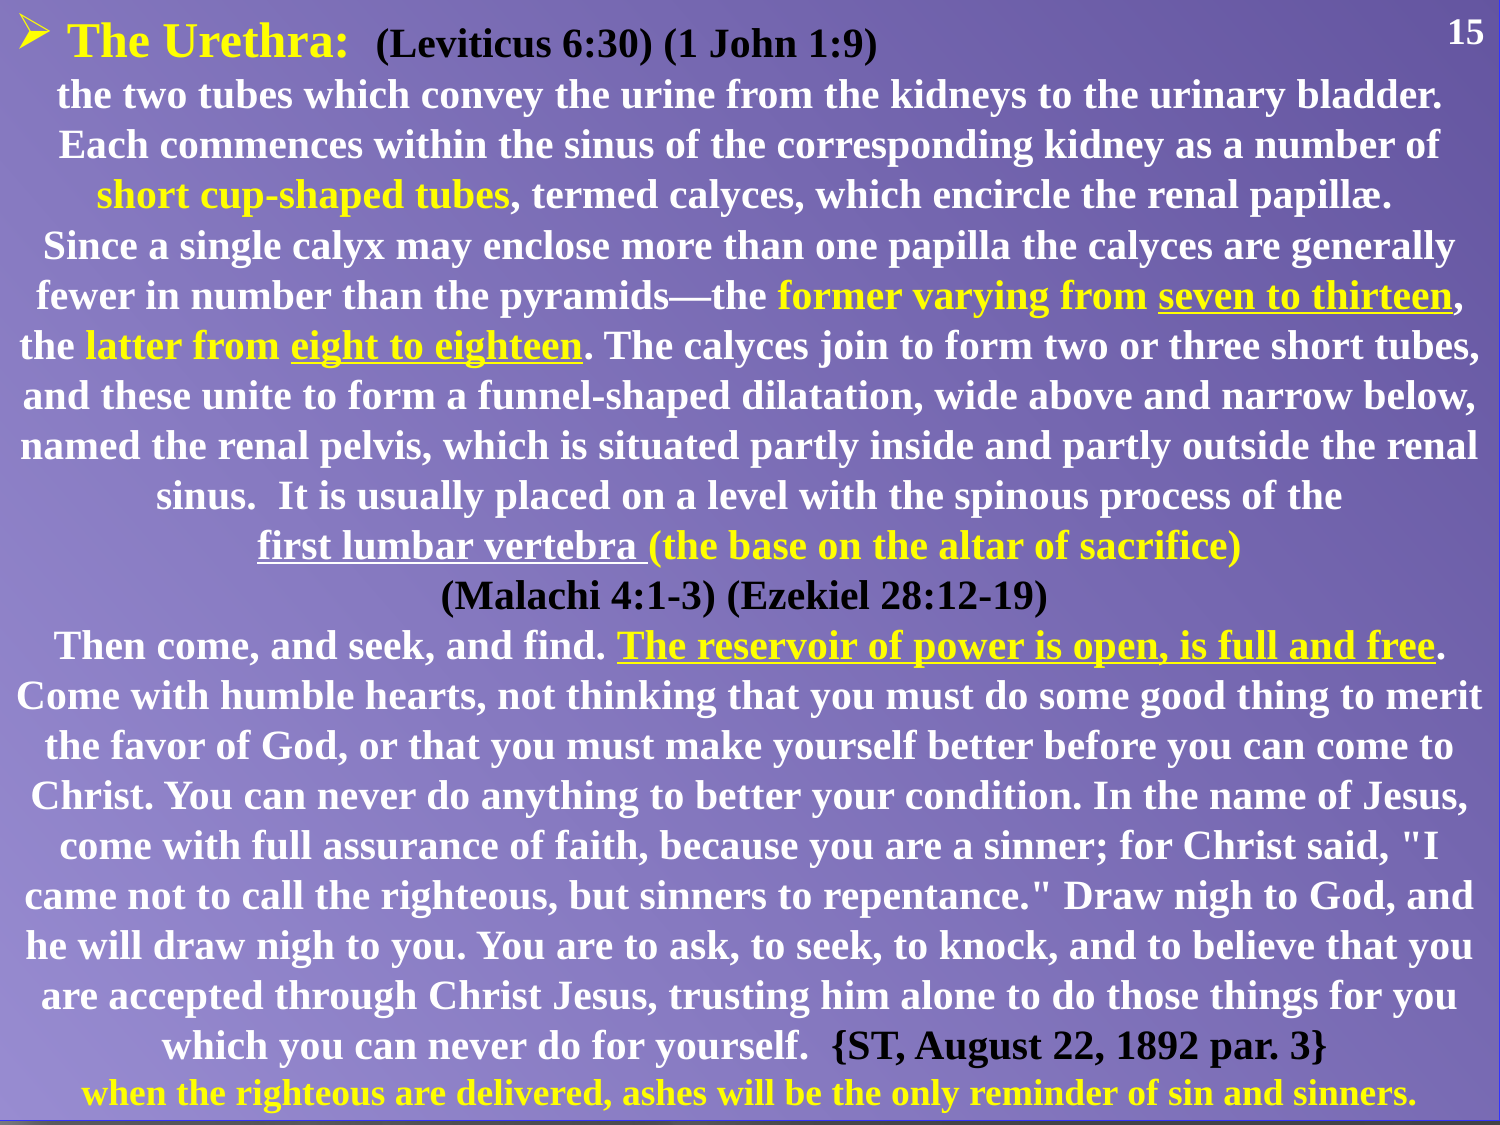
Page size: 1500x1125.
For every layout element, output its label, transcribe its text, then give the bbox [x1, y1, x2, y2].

text_box The Urethra: (Leviticus 6:30) (1 John 1:9) the two tubes which convey the urine from the kidneys to the urinary bladder. Each commences within the sinus of the corresponding kidney as a number of short cup-shaped tubes, termed calyces, which encircle the renal papillæ. Since a single calyx may enclose more than one papilla the calyces are generally fewer in number than the pyramids—the former varying from seven to thirteen, the latter from eight to eighteen. The calyces join to form two or three short tubes, and these unite to form a funnel-shaped dilatation, wide above and narrow below, named the renal pelvis, which is situated partly inside and partly outside the renal sinus. It is usually placed on a level with the spinous process of the first lumbar vertebra (the base on the altar of sacrifice) (Malachi 4:1-3) (Ezekiel 28:12-19) Then come, and seek, and find. The reservoir of power is open, is full and free. Come with humble hearts, not thinking that you must do some good thing to merit the favor of God, or that you must make yourself better before you can come to Christ. You can never do anything to better your condition. In the name of Jesus, come with full assurance of faith, because you are a sinner; for Christ said, "I came not to call the righteous, but sinners to repentance." Draw nigh to God, and he will draw nigh to you. You are to ask, to seek, to knock, and to believe that you are accepted through Christ Jesus, trusting him alone to do those things for you which you can never do for yourself. {ST, August 22, 1892 par. 3} when the righteous are delivered, ashes will be the only reminder of sin and sinners. [0, 0, 1500, 1121]
text_box 15 [1366, 0, 1500, 60]
